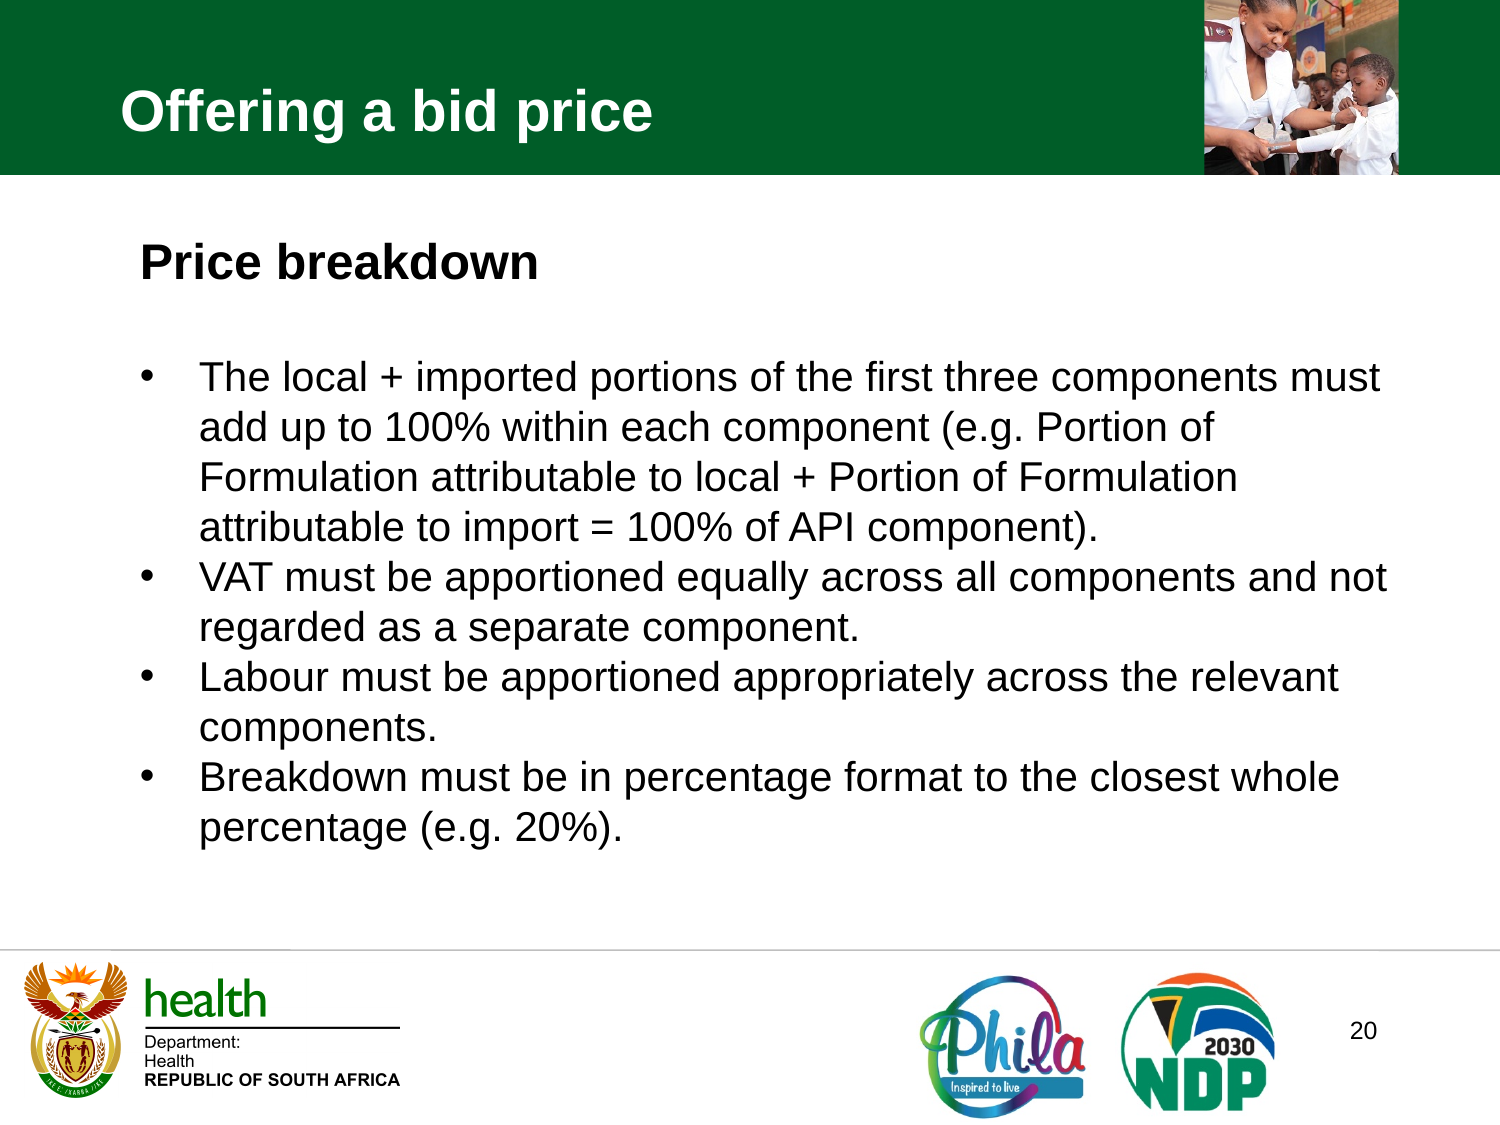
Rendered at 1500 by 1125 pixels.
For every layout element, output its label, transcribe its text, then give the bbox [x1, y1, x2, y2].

picture [916, 972, 1092, 1006]
text_box Offering a bid price [105, 0, 1018, 151]
picture [1204, 0, 1399, 175]
picture [24, 962, 400, 1098]
text_box Price breakdown The local + imported portions of the first three components must add up to 100% within each component (e.g. Portion of Formulation attributable to local + Portion of Formulation attributable to import = 100% of API component). VAT must be apportioned equally across all components and not regarded as a separate component. Labour must be apportioned appropriately across the relevant components. Breakdown must be in percentage format to the closest whole percentage (e.g. 20%). [125, 222, 1425, 858]
picture [1115, 962, 1290, 1006]
title 20 [620, 1006, 1400, 1125]
